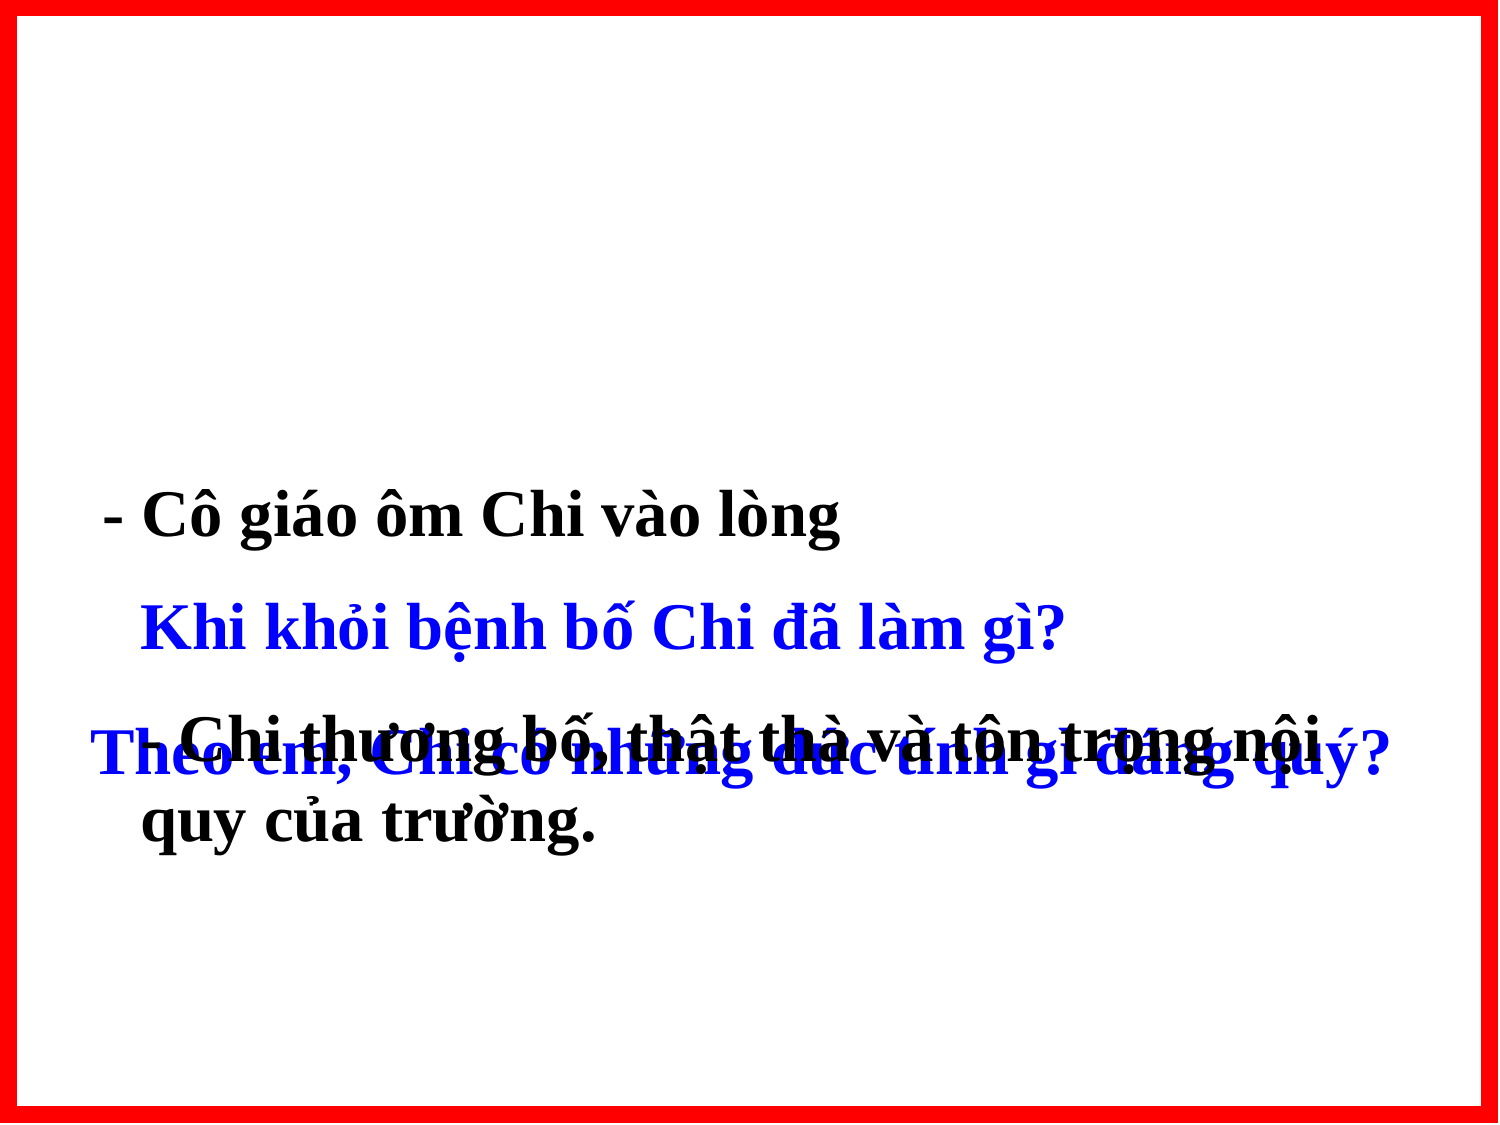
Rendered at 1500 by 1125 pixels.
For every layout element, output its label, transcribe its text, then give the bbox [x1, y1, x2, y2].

text_box - Chi thương bố, thật thà và tôn trọng nội quy của trường. [125, 687, 1350, 863]
text_box Theo em, Chi có những đức tính gì đáng quý? [1350, 699, 1413, 795]
text_box Theo em, Chi có những đức tính gì đáng quý? [74, 699, 125, 795]
text_box Khi khỏi bệnh bố Chi đã làm gì? [125, 574, 1350, 670]
text_box - Cô giáo ôm Chi vào lòng [87, 462, 1313, 558]
